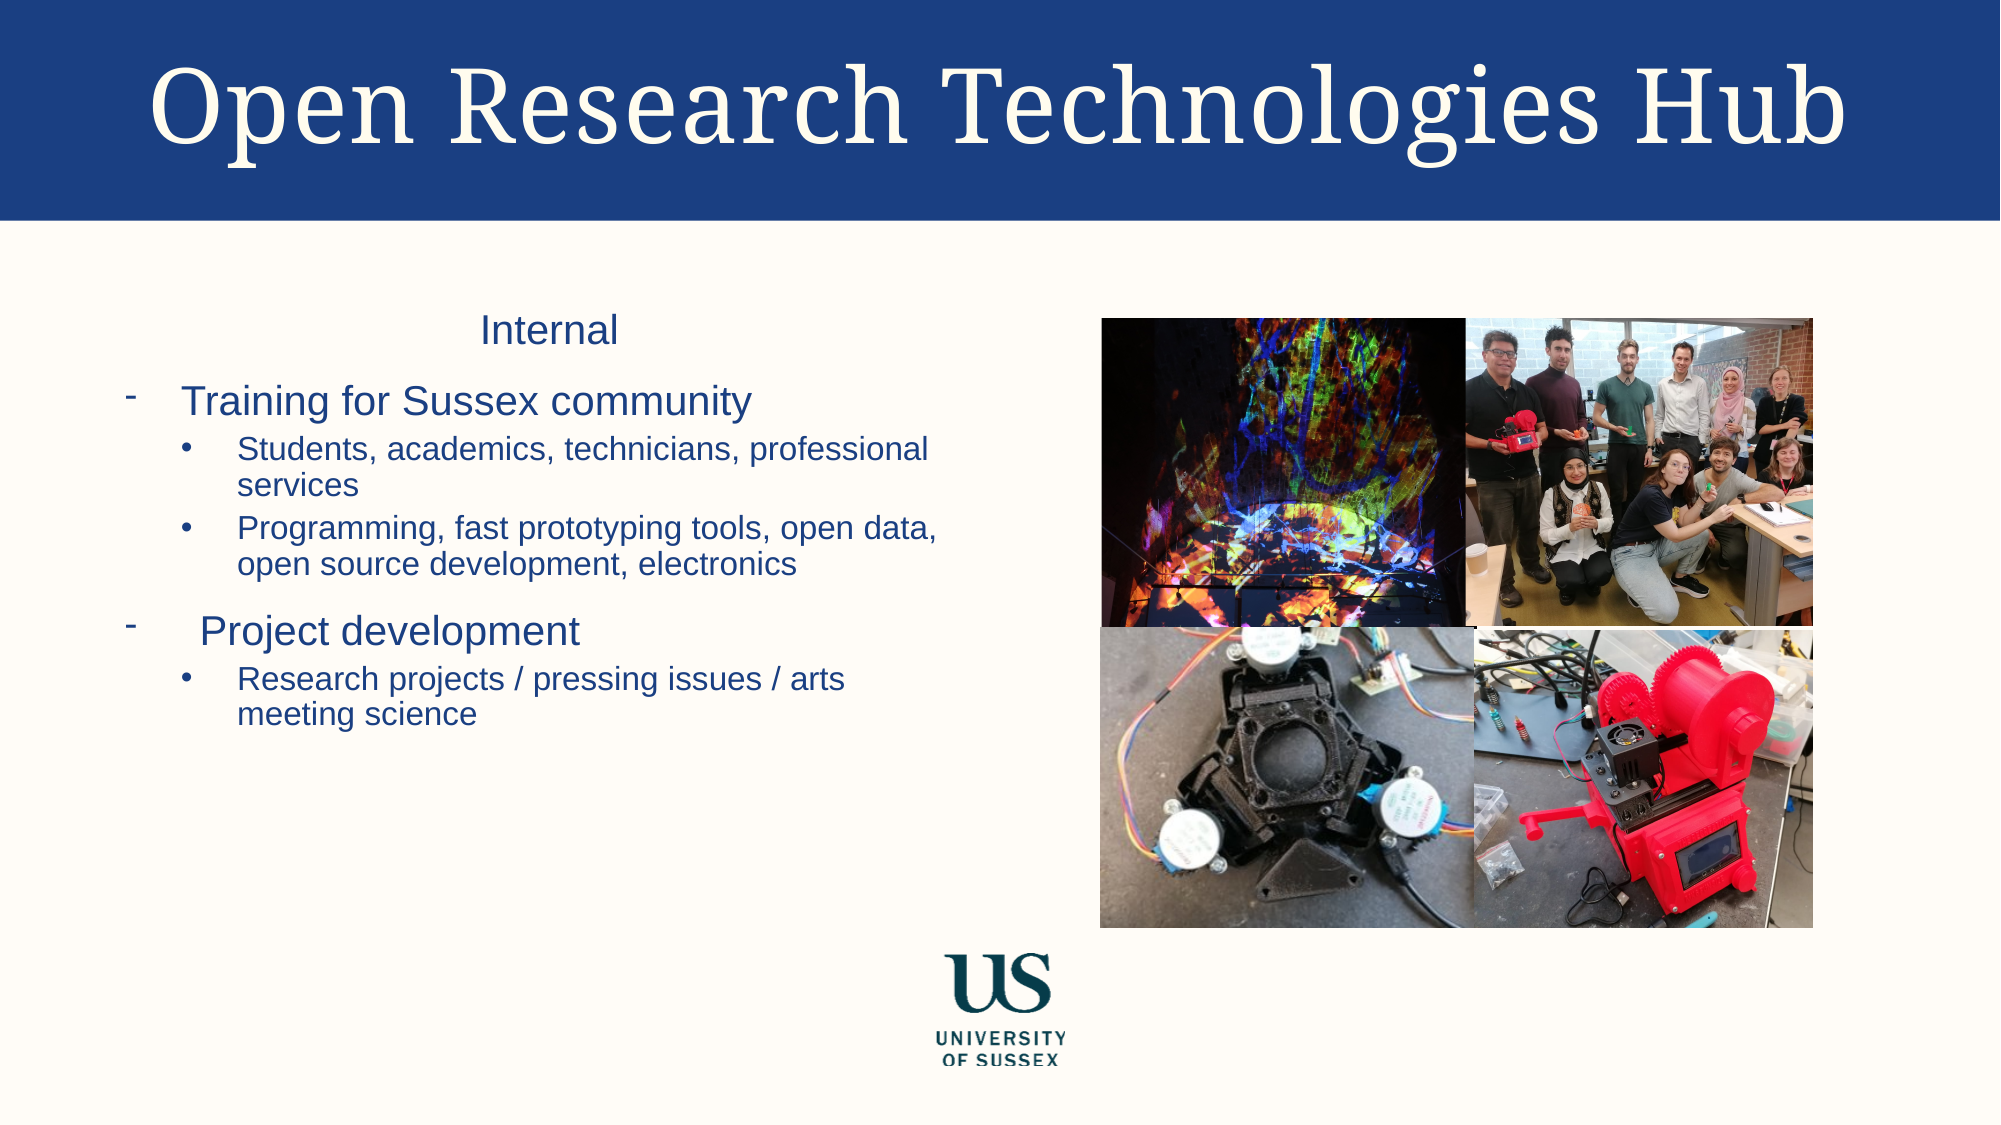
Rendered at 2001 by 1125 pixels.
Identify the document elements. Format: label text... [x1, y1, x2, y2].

title Open Research Technologies Hub [129, 46, 1871, 175]
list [1101, 318, 1465, 627]
picture [1100, 318, 1813, 929]
list Internal Training for Sussex community Students, academics, technicians, professional services Programming, fast prototyping tools, open data, open source development, electronics Project development Research projects / pressing issues / arts meeting science [109, 290, 990, 903]
picture [935, 951, 1065, 1066]
